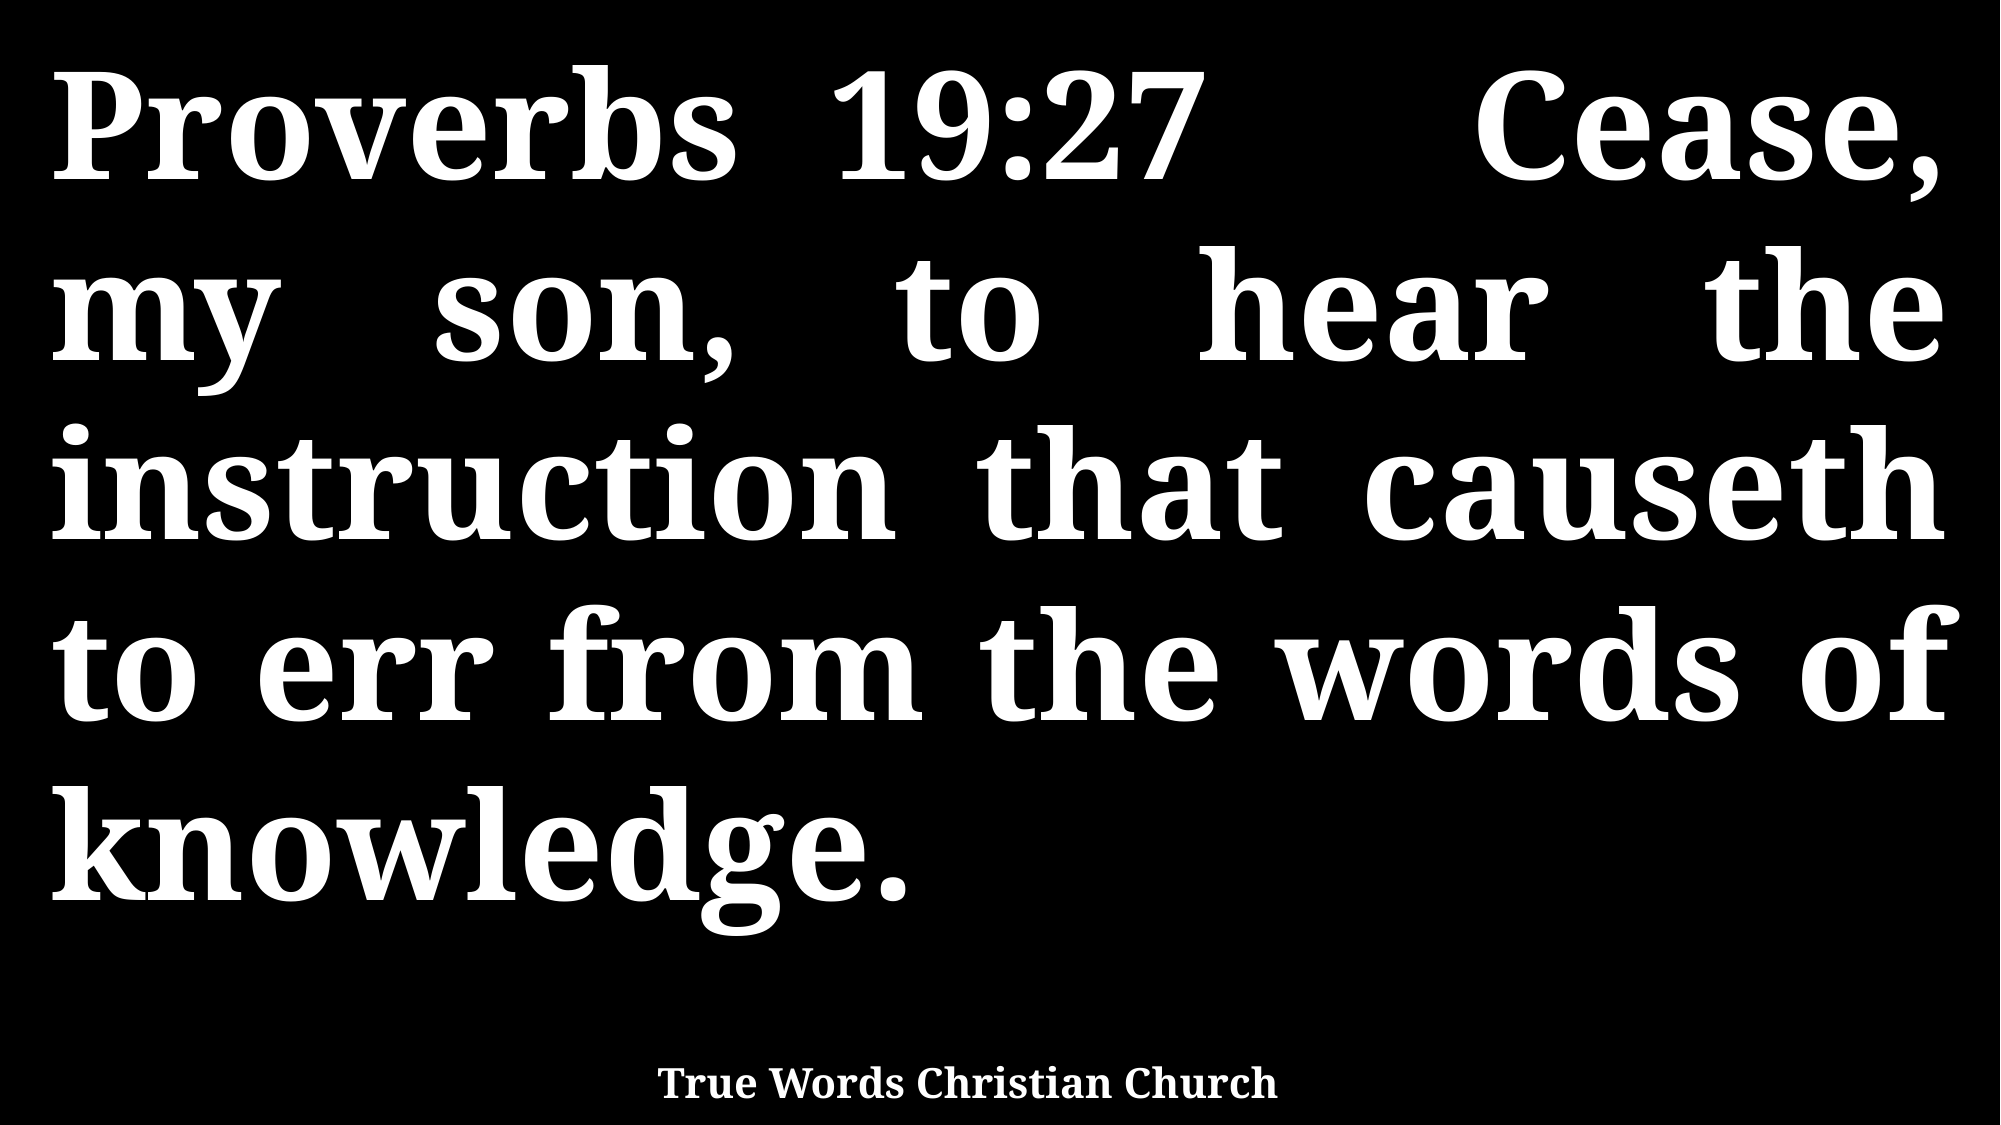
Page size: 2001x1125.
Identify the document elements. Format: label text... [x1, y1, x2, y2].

text_box Proverbs 19:27 Cease, my son, to hear the instruction that causeth to err from the words of knowledge. [35, 22, 1965, 938]
text_box True Words Christian Church [642, 1049, 1294, 1114]
